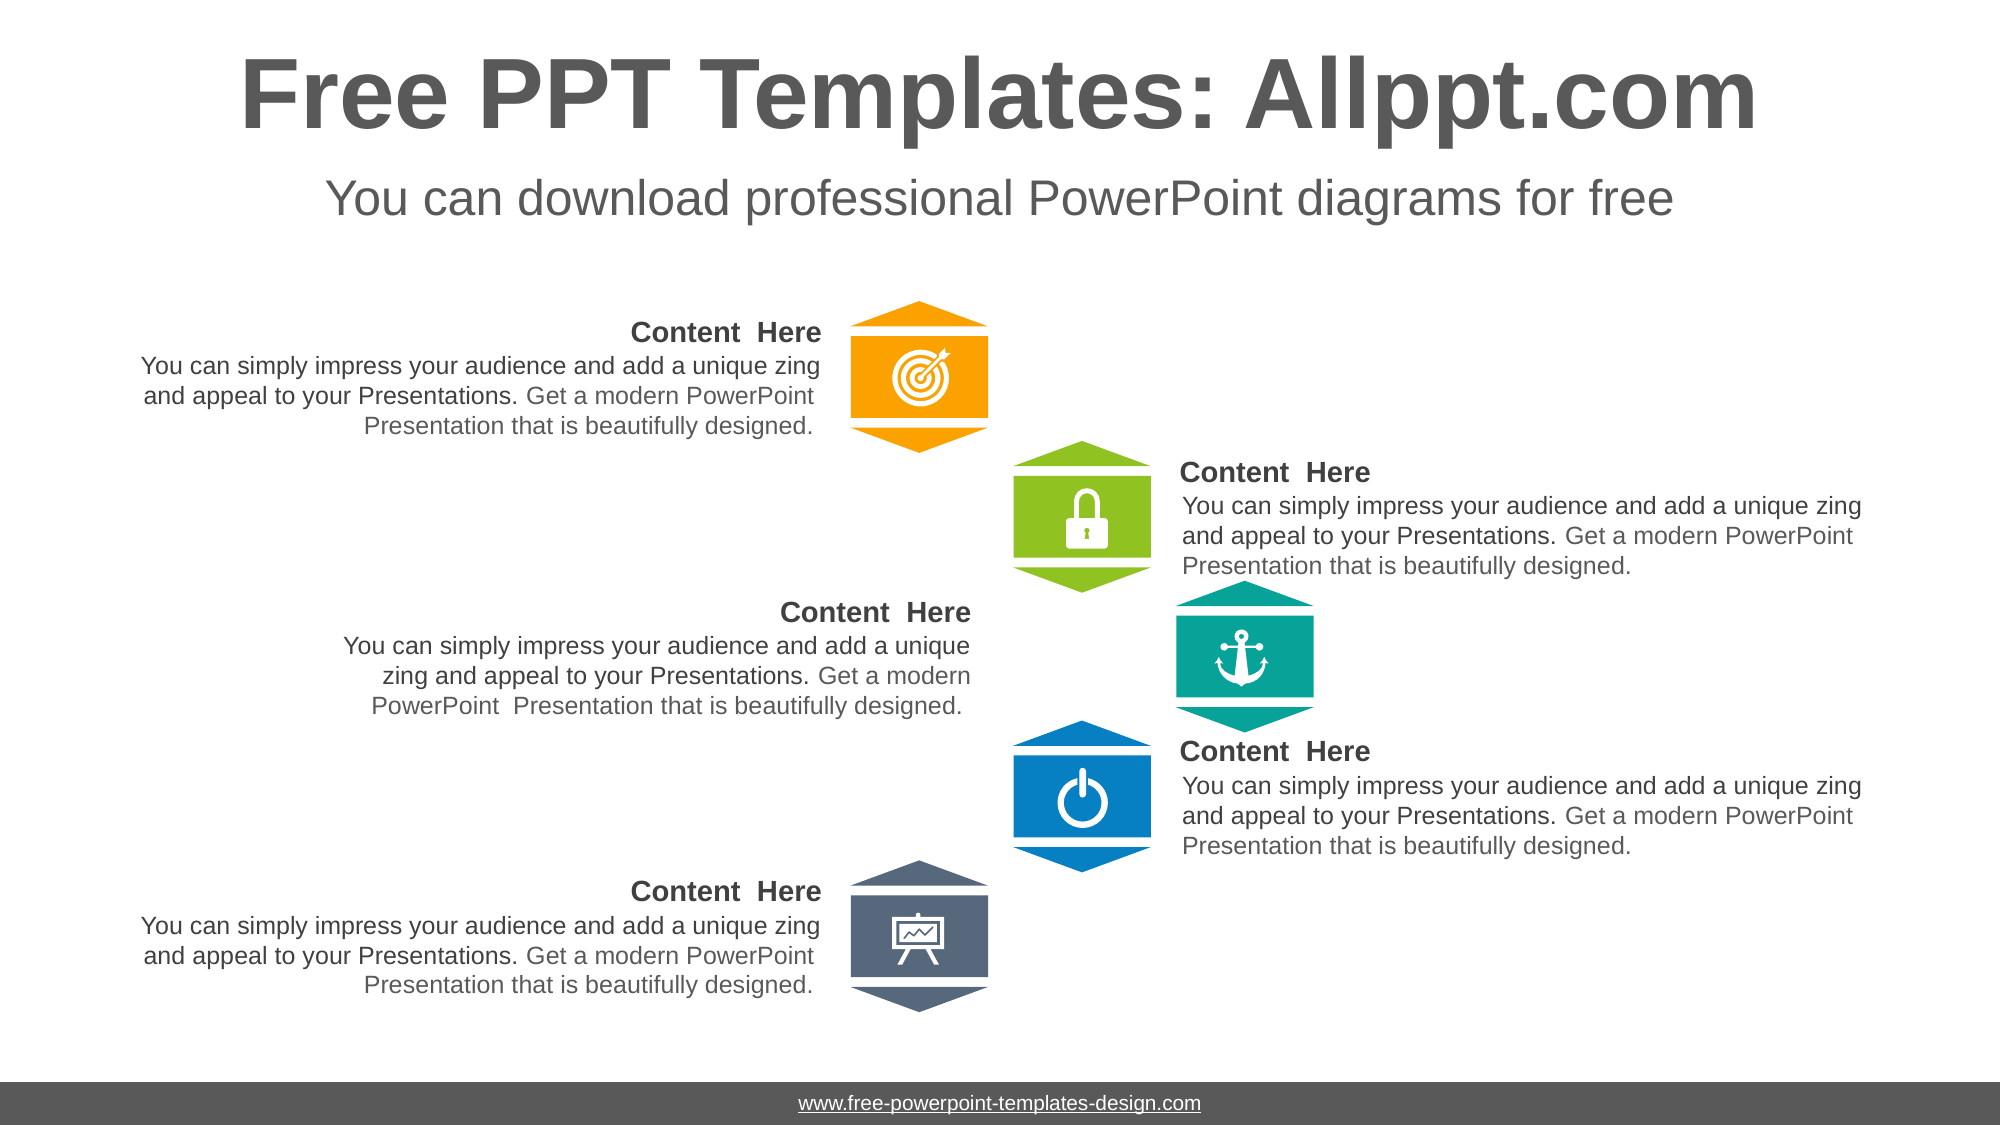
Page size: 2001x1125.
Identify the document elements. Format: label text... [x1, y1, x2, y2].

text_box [124, 305, 837, 449]
text_box www.free-powerpoint-templates-design.com [0, 1082, 2000, 1123]
list You can download professional PowerPoint diagrams for free [0, 164, 2000, 234]
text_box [850, 301, 989, 453]
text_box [850, 860, 989, 1013]
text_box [1164, 445, 1885, 589]
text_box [1012, 440, 1151, 593]
title Free PPT Templates: Allppt.com [0, 32, 2000, 161]
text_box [1175, 589, 1314, 724]
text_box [1012, 720, 1151, 873]
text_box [124, 864, 837, 1008]
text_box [1164, 724, 1885, 868]
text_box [301, 585, 987, 729]
